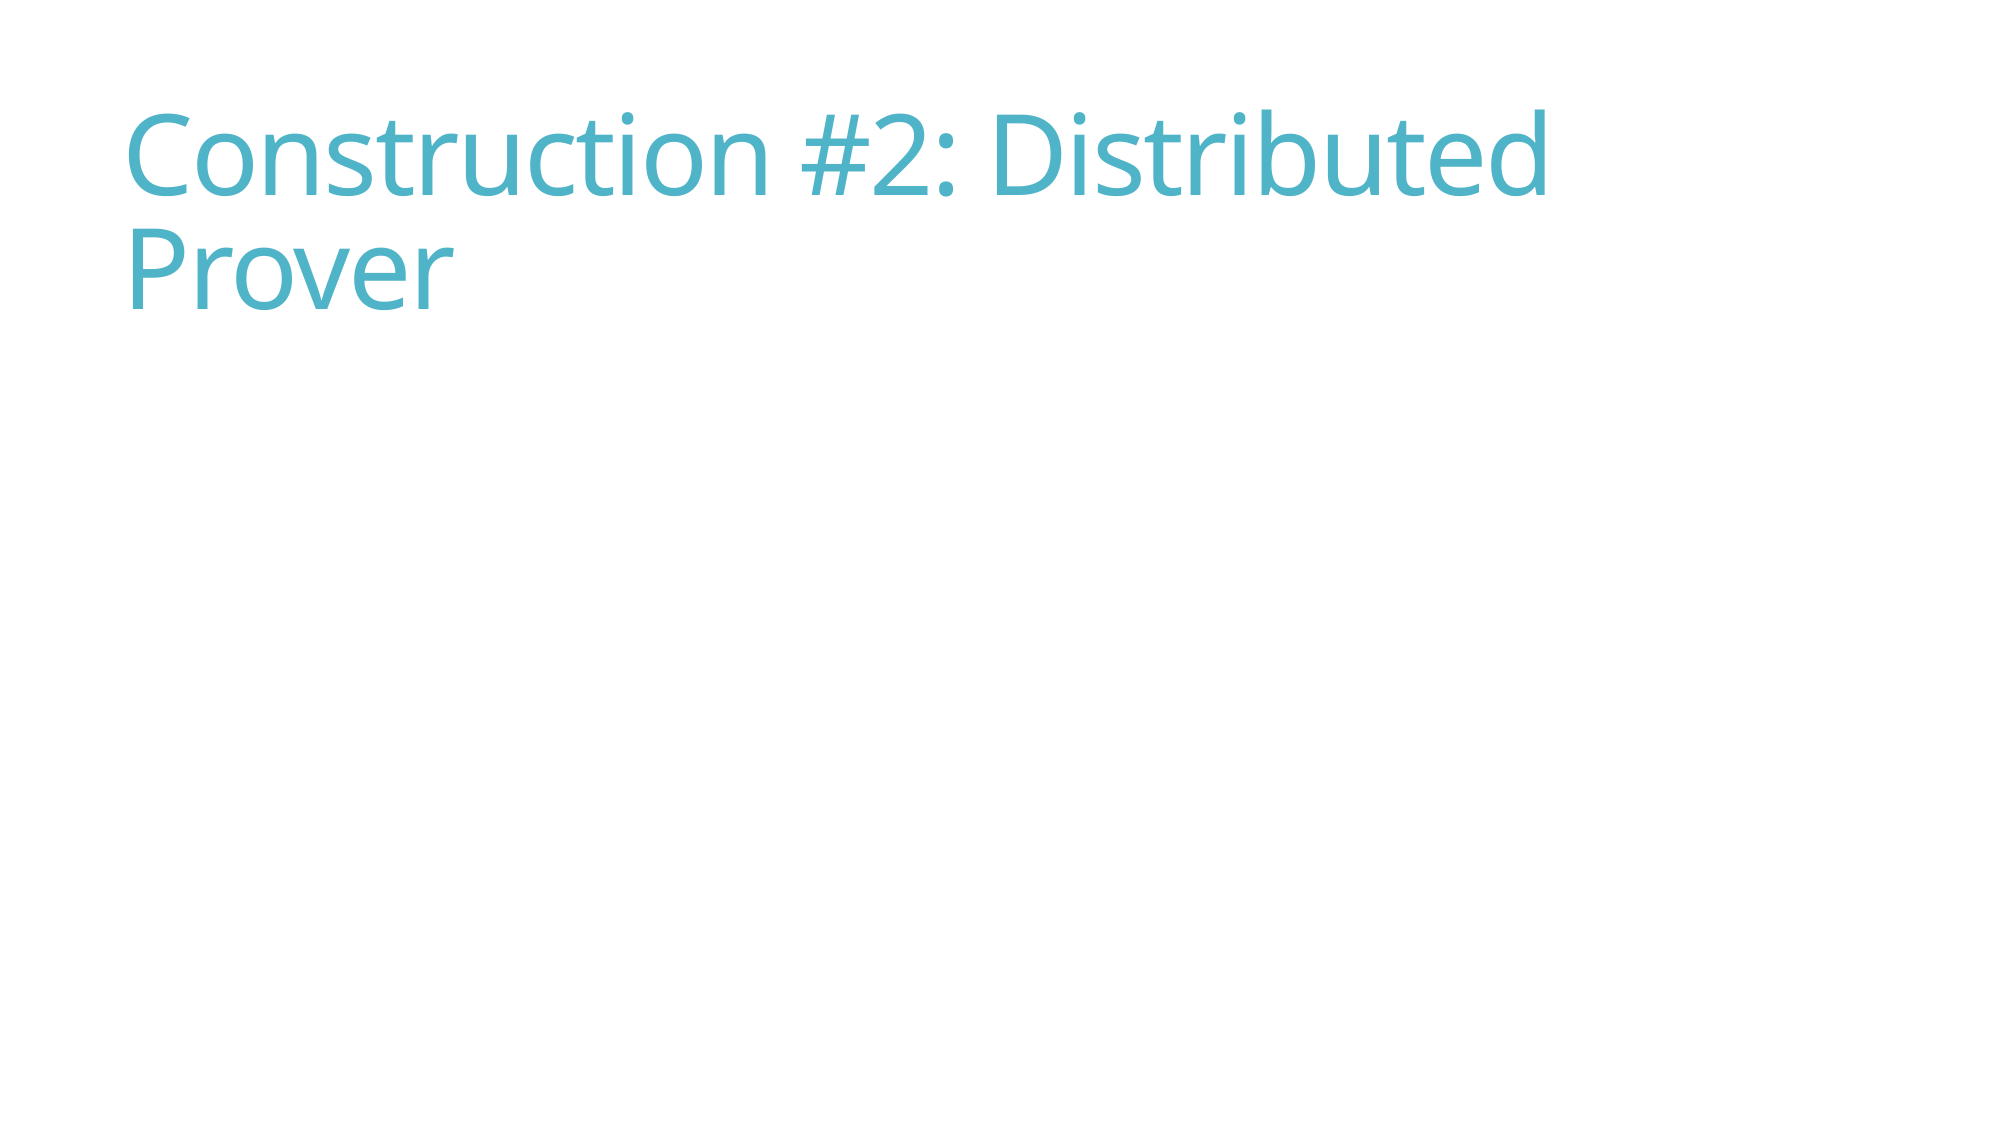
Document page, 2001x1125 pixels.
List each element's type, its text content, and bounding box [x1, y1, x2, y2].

title Construction #2: Distributed Prover [107, 81, 1875, 354]
